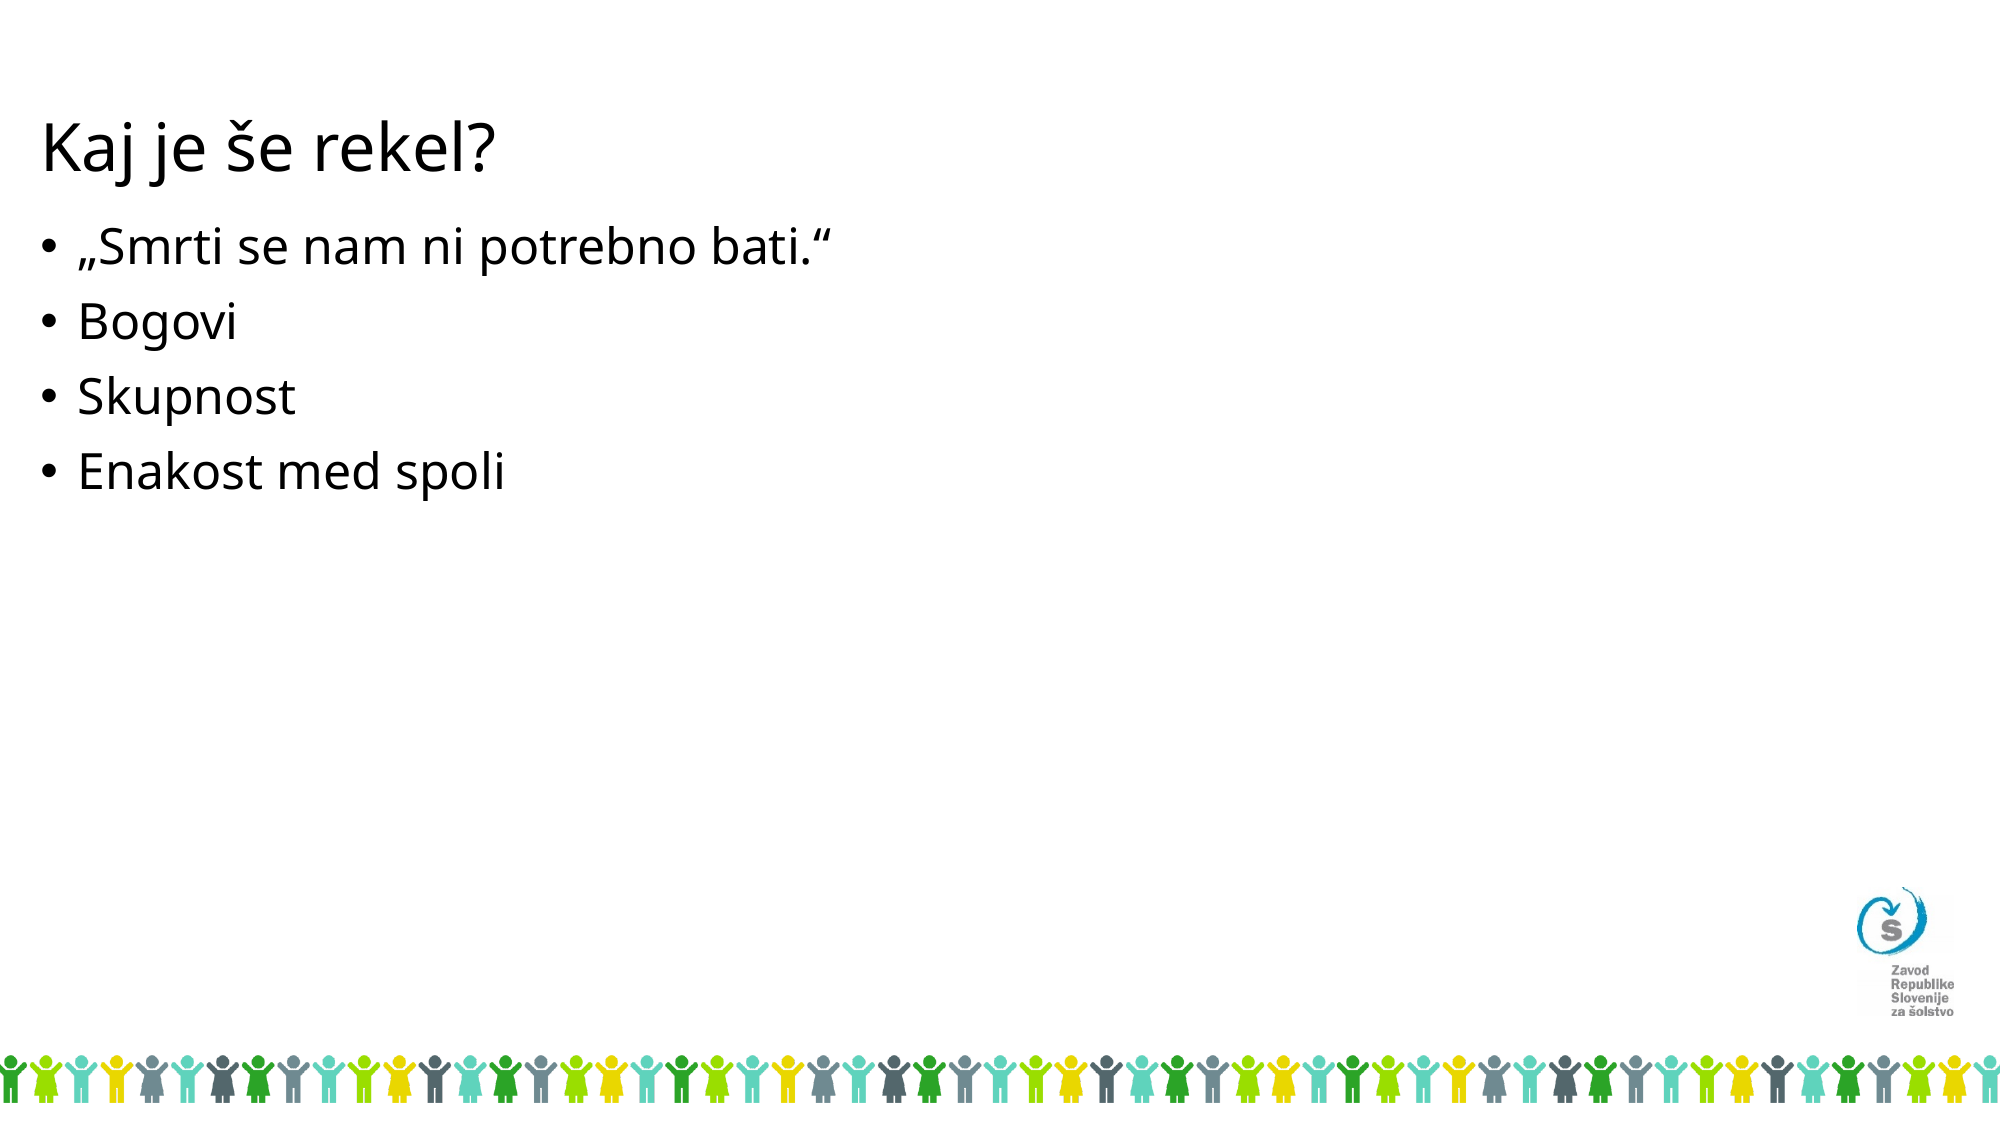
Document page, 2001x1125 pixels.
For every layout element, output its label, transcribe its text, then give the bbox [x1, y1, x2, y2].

picture [665, 1055, 1335, 1103]
picture [1336, 1055, 2000, 1103]
list „Smrti se nam ni potrebno bati.“ Bogovi Skupnost Enakost med spoli [25, 214, 1975, 1038]
picture [0, 1055, 663, 1103]
title Kaj je še rekel? [25, 24, 1975, 194]
